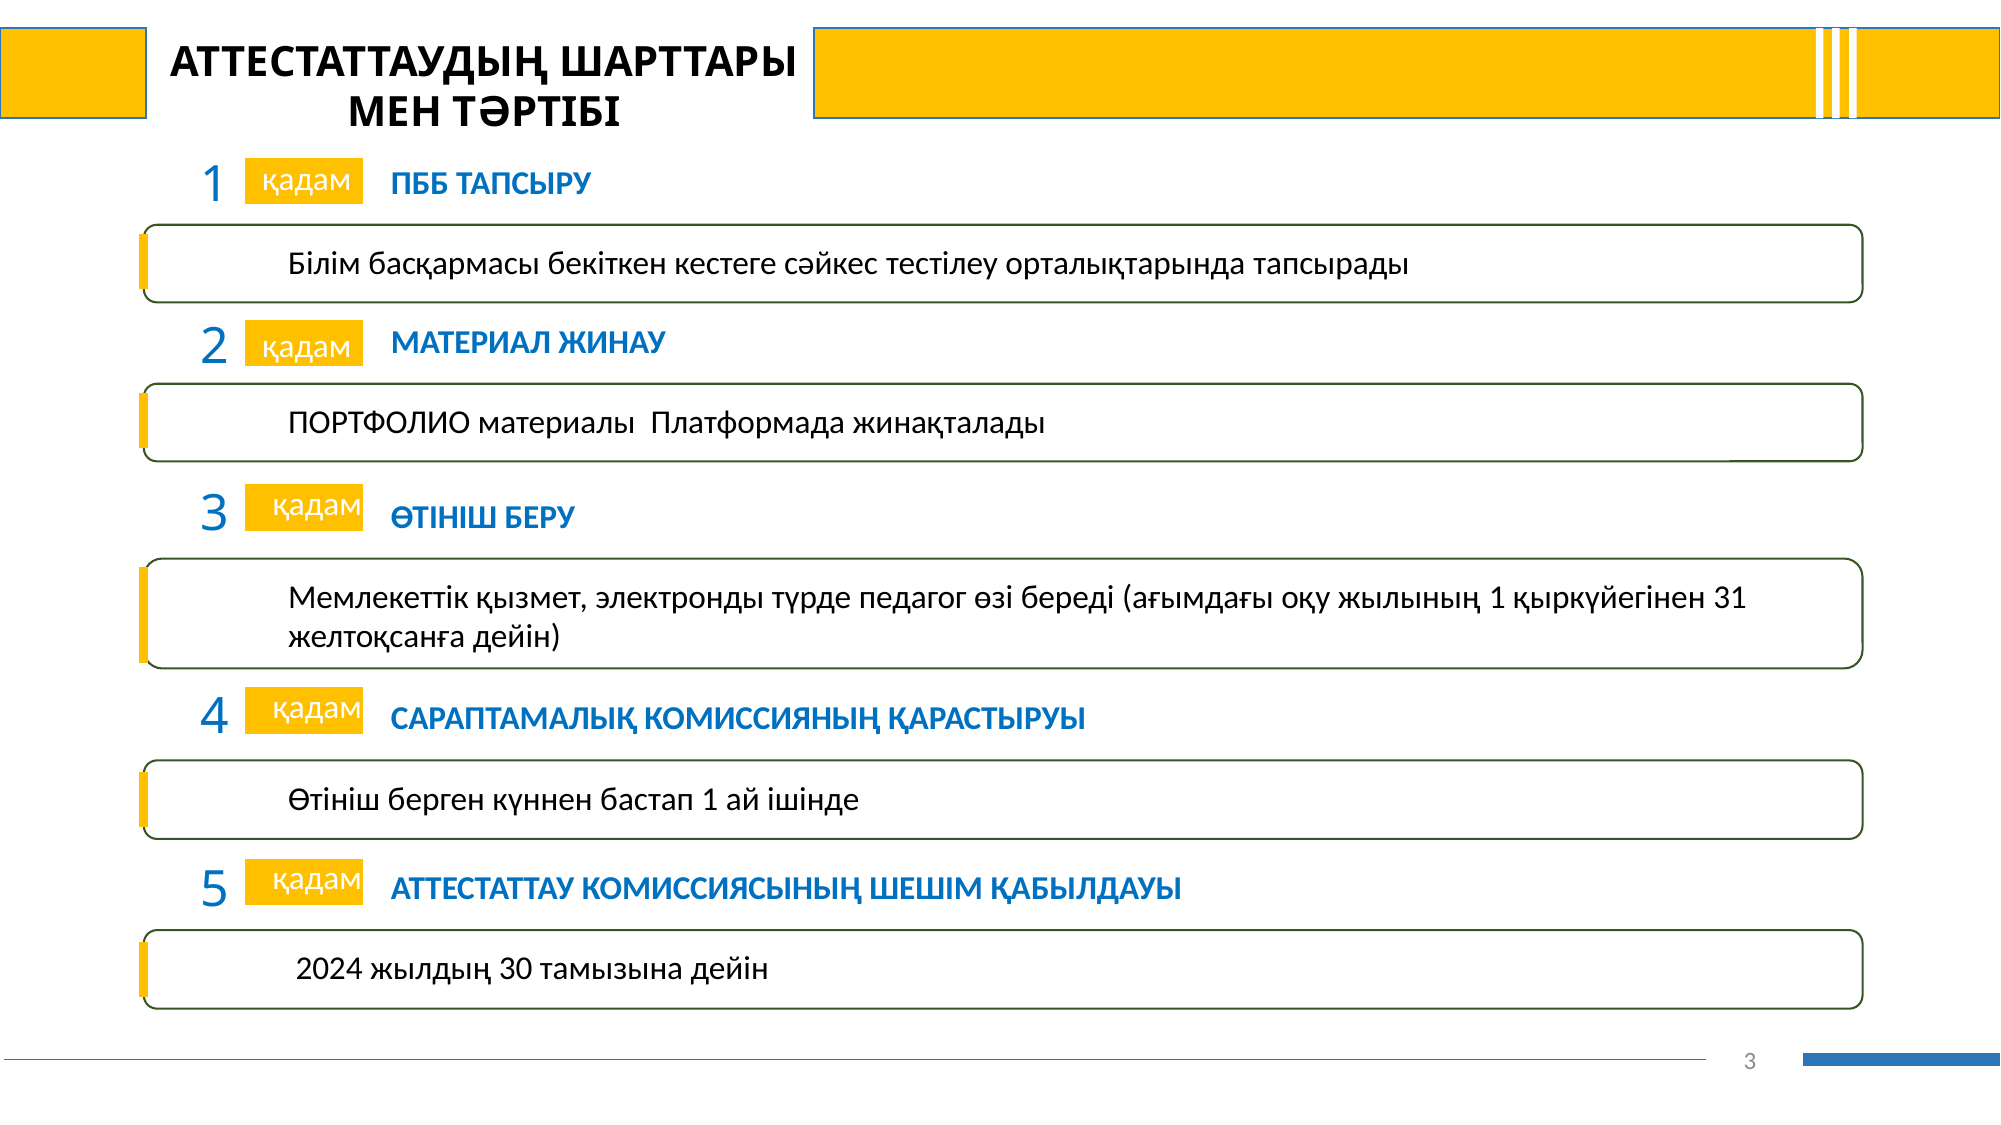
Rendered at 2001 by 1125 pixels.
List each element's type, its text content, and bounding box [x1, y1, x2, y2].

text_box МАТЕРИАЛ ЖИНАУ [375, 312, 1787, 368]
text_box 1 [185, 143, 244, 219]
text_box [1858, 28, 2000, 119]
text_box [1815, 27, 1824, 119]
text_box [813, 28, 1815, 119]
text_box САРАПТАМАЛЫҚ КОМИССИЯНЫҢ ҚАРАСТЫРУЫ [375, 689, 1787, 745]
text_box 2024 жылдың 30 тамызына дейін [273, 938, 1840, 994]
text_box ӨТІНІШ БЕРУ [375, 487, 1787, 543]
text_box қадам [247, 316, 367, 372]
text_box [1848, 27, 1858, 119]
text_box [142, 223, 1864, 304]
text_box [245, 687, 363, 734]
text_box [1841, 28, 1848, 119]
text_box Мемлекеттік қызмет, электронды түрде педагог өзі береді (ағымдағы оқу жылының 1 қыркүйегінен 31 желтоқсанға дейін) [273, 567, 1840, 663]
text_box [245, 484, 363, 531]
text_box Білім басқармасы бекіткен кестеге сәйкес тестілеу орталықтарында тапсырады [273, 233, 1833, 289]
text_box ПББ ТАПСЫРУ [375, 153, 1787, 209]
text_box АТТЕСТАТТАУ КОМИССИЯСЫНЫҢ ШЕШІМ ҚАБЫЛДАУЫ [375, 859, 1787, 914]
text_box ПОРТФОЛИО материалы Платформада жинақталады [273, 392, 1833, 448]
text_box қадам [258, 677, 378, 733]
text_box қадам [247, 149, 367, 205]
text_box [145, 557, 1864, 670]
text_box [142, 759, 1864, 840]
text_box [1831, 27, 1841, 119]
text_box 4 [185, 676, 244, 751]
text_box қадам [258, 848, 378, 904]
text_box [0, 28, 147, 119]
text_box қадам [258, 474, 378, 530]
text_box [1824, 28, 1831, 119]
slide_number 3 [1321, 1029, 1772, 1090]
text_box АТТЕСТАТТАУДЫҢ ШАРТТАРЫ МЕН ТӘРТІБІ [155, 28, 814, 142]
text_box 5 [185, 848, 244, 924]
text_box 3 [185, 473, 244, 548]
text_box [142, 929, 1864, 1010]
text_box Өтініш берген күннен бастап 1 ай ішінде [273, 769, 1840, 824]
text_box 2 [185, 306, 244, 381]
text_box [142, 382, 1864, 463]
text_box [245, 859, 363, 905]
